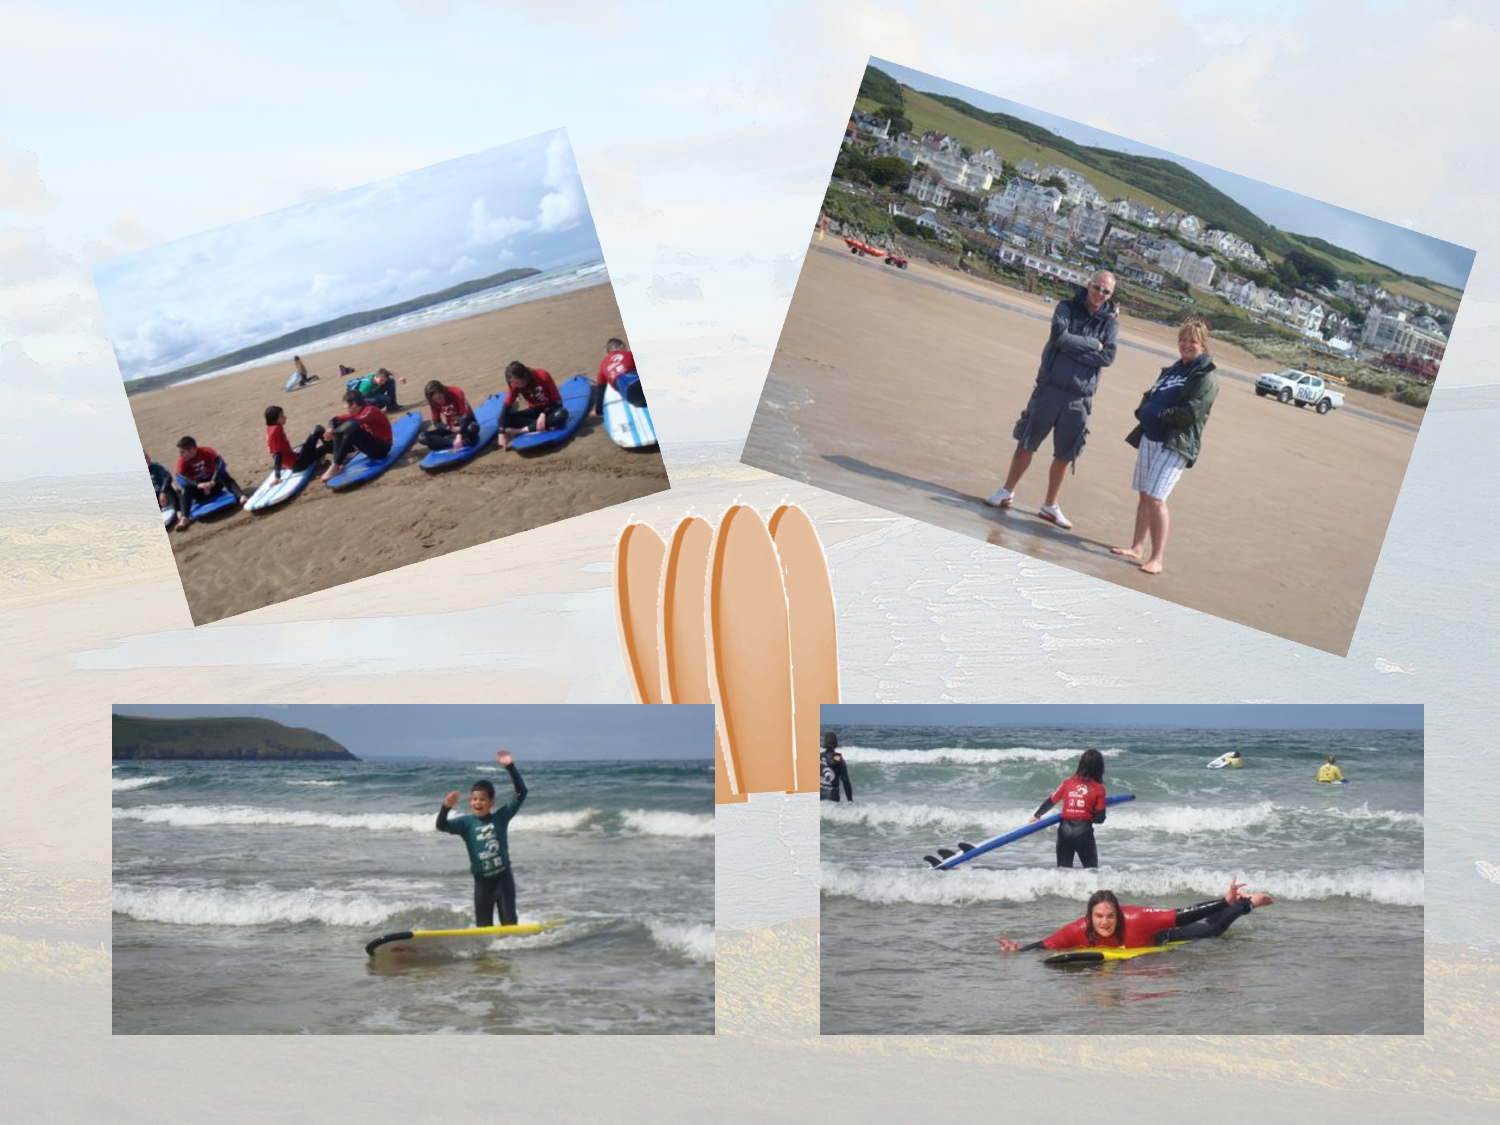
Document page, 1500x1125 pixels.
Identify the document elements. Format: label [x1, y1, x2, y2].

picture [740, 56, 1476, 658]
picture [90, 127, 671, 626]
text_box [617, 493, 839, 810]
picture [820, 703, 1424, 1036]
picture [111, 703, 715, 1036]
